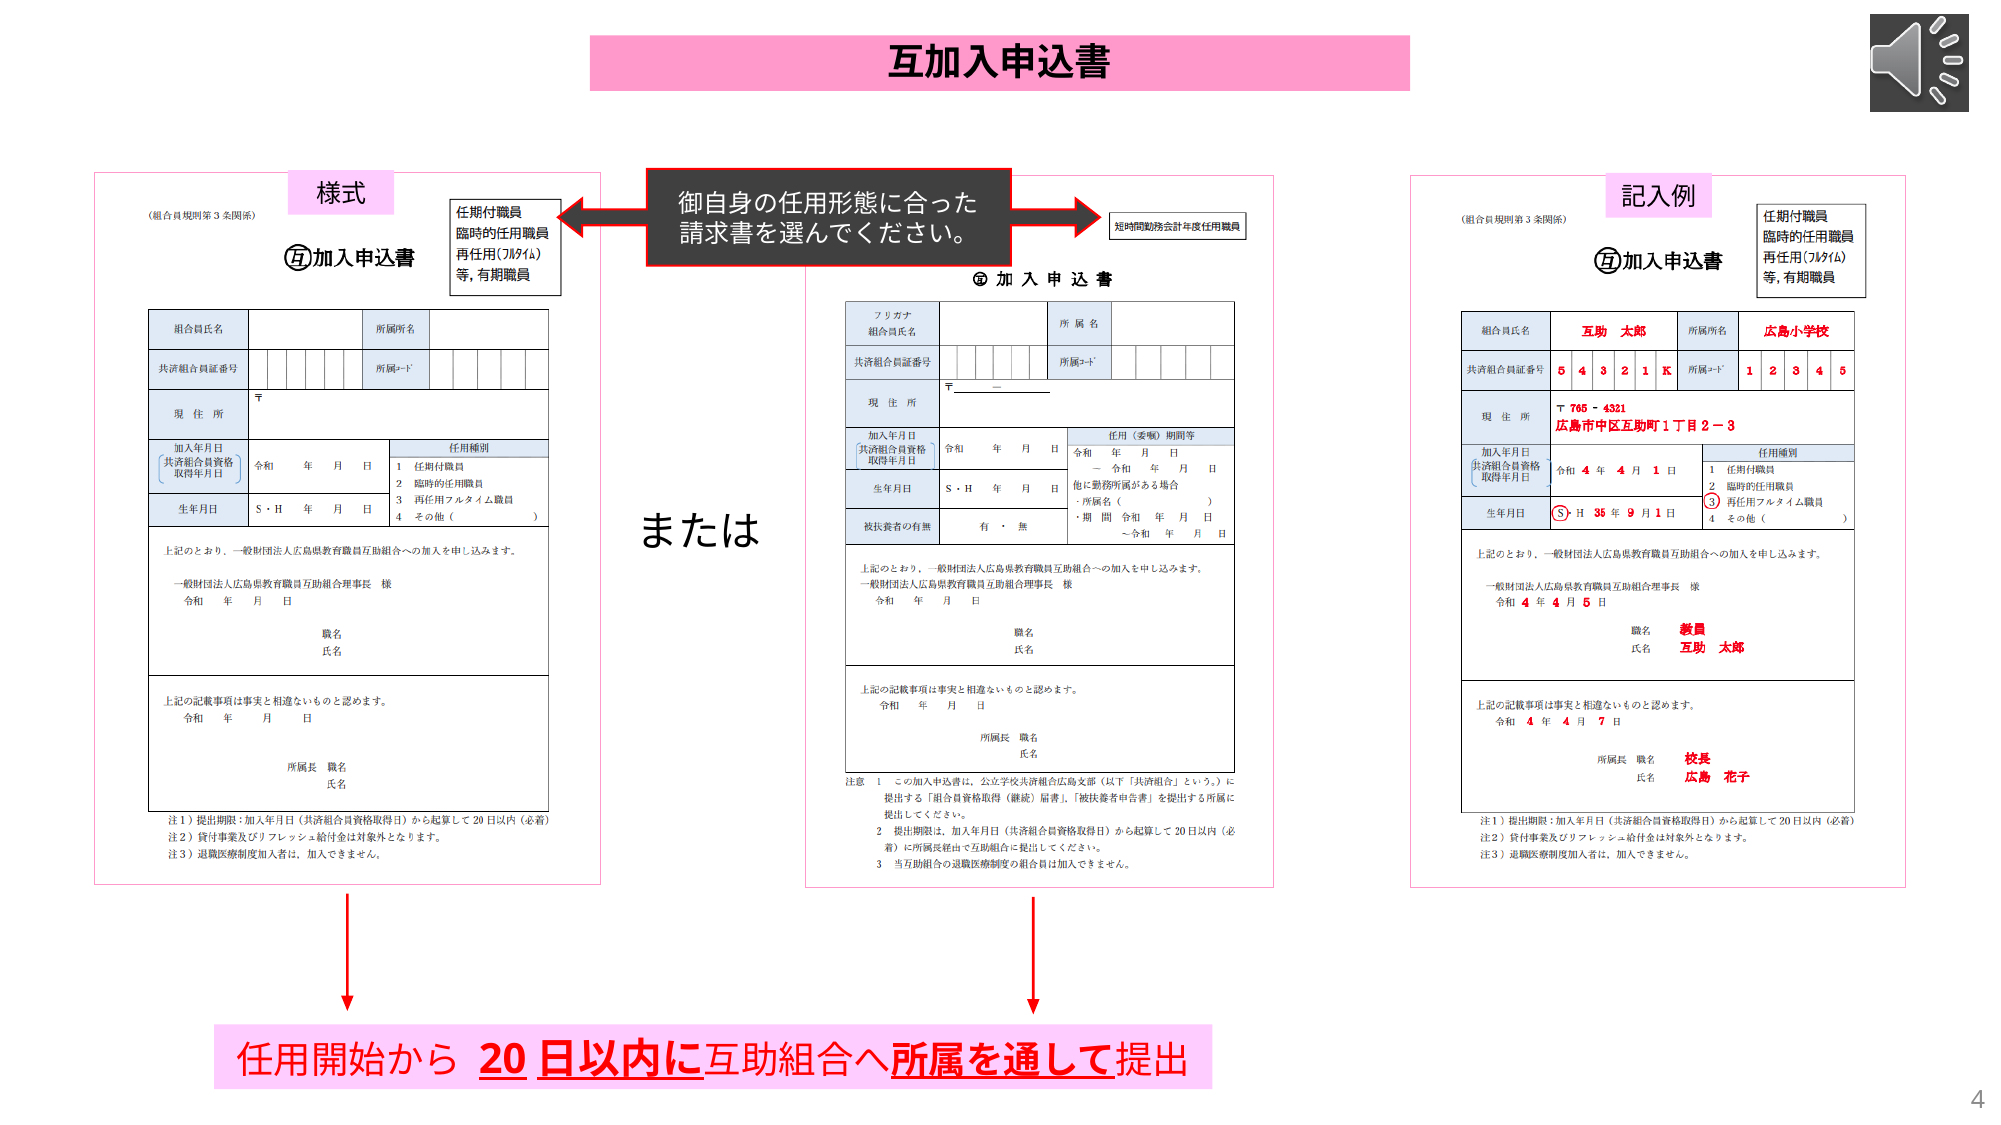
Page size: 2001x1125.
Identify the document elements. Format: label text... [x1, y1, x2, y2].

text_box 御自身の任用形態に合った 請求書を選んでください。 [601, 167, 1012, 267]
text_box [1025, 895, 1042, 1018]
text_box 任用開始から 20日以内に互助組合へ所属を通して提出 [214, 1024, 1213, 1090]
picture [1869, 13, 1970, 114]
picture [1410, 175, 1906, 888]
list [94, 172, 601, 885]
picture [805, 175, 1274, 888]
text_box または [621, 497, 785, 562]
text_box [339, 892, 356, 1014]
text_box 互加入申込書 [589, 35, 1411, 91]
slide_number 4 [1938, 1075, 2000, 1125]
